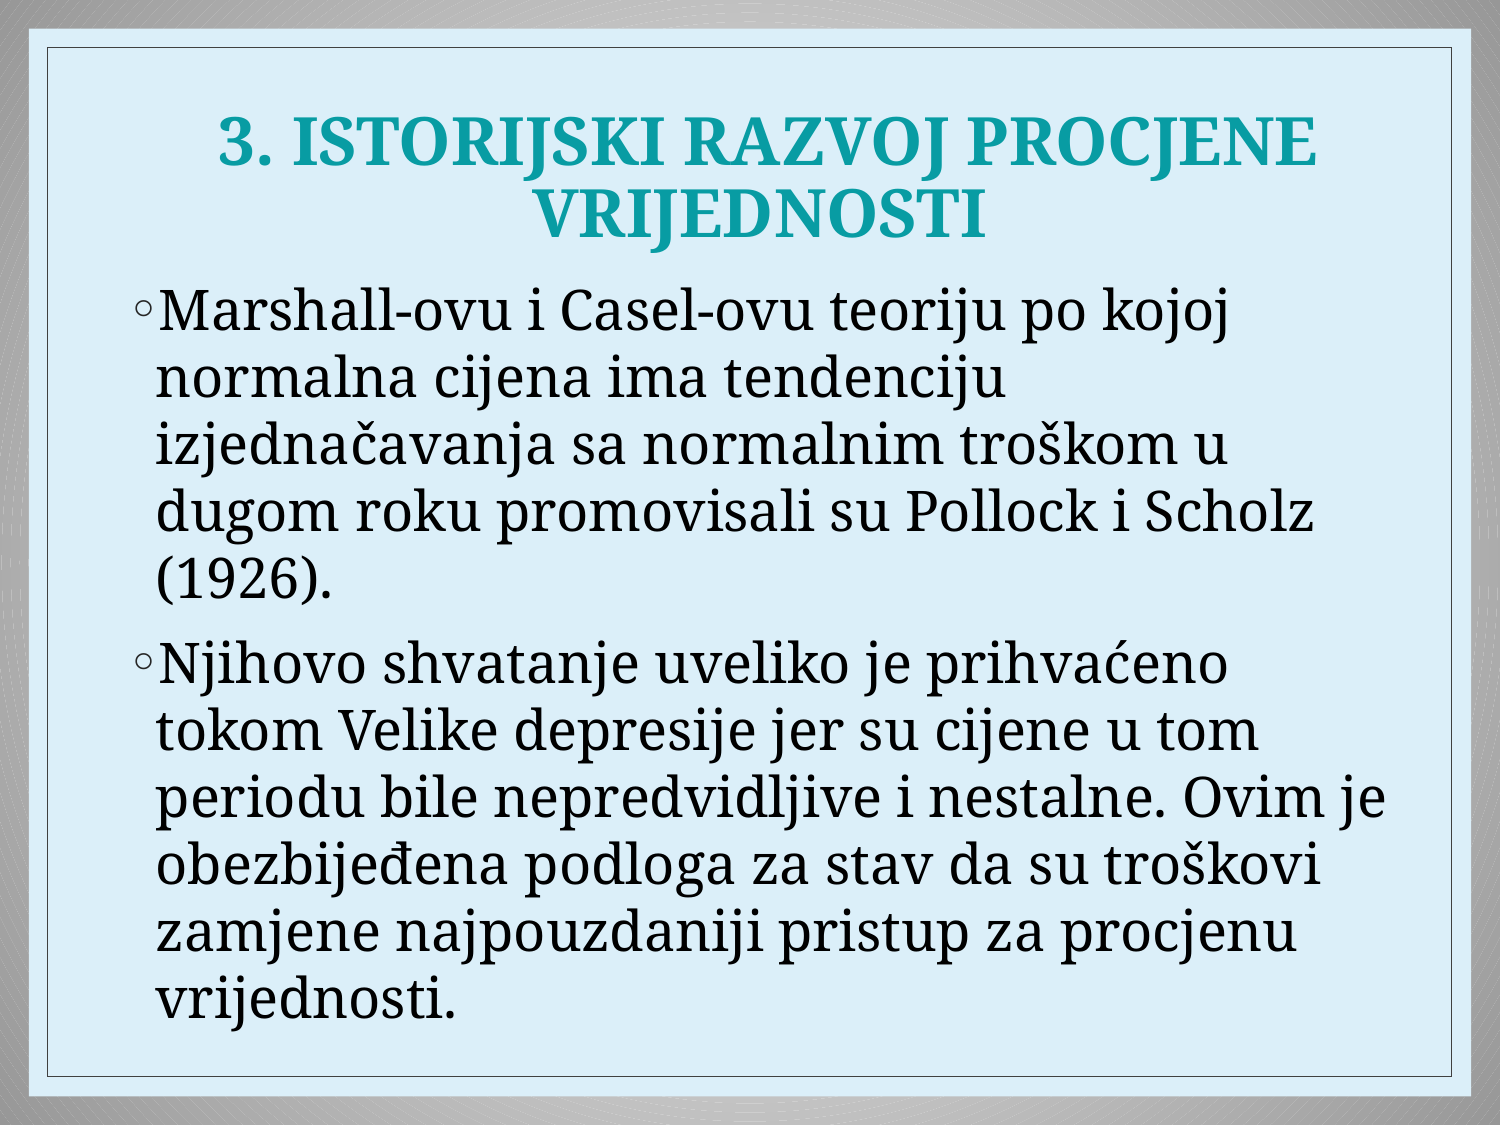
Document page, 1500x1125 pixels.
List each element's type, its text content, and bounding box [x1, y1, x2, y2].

title 3. ISTORIJSKI RAZVOJ PROCJENE VRIJEDNOSTI [112, 115, 1425, 244]
list Marshall-ovu i Casel-ovu teoriju po kojoj normalna cijena ima tendenciju izjednačavanja sa normalnim troškom u dugom roku promovisali su Pollock i Scholz (1926). Njihovo shvatanje uveliko je prihvaćeno tokom Velike depresije jer su cijene u tom periodu bile nepredvidljive i nestalne. Ovim je obezbijeđena podloga za stav da su troškovi zamjene najpouzdaniji pristup za procjenu vrijednosti. [112, 267, 1425, 1038]
